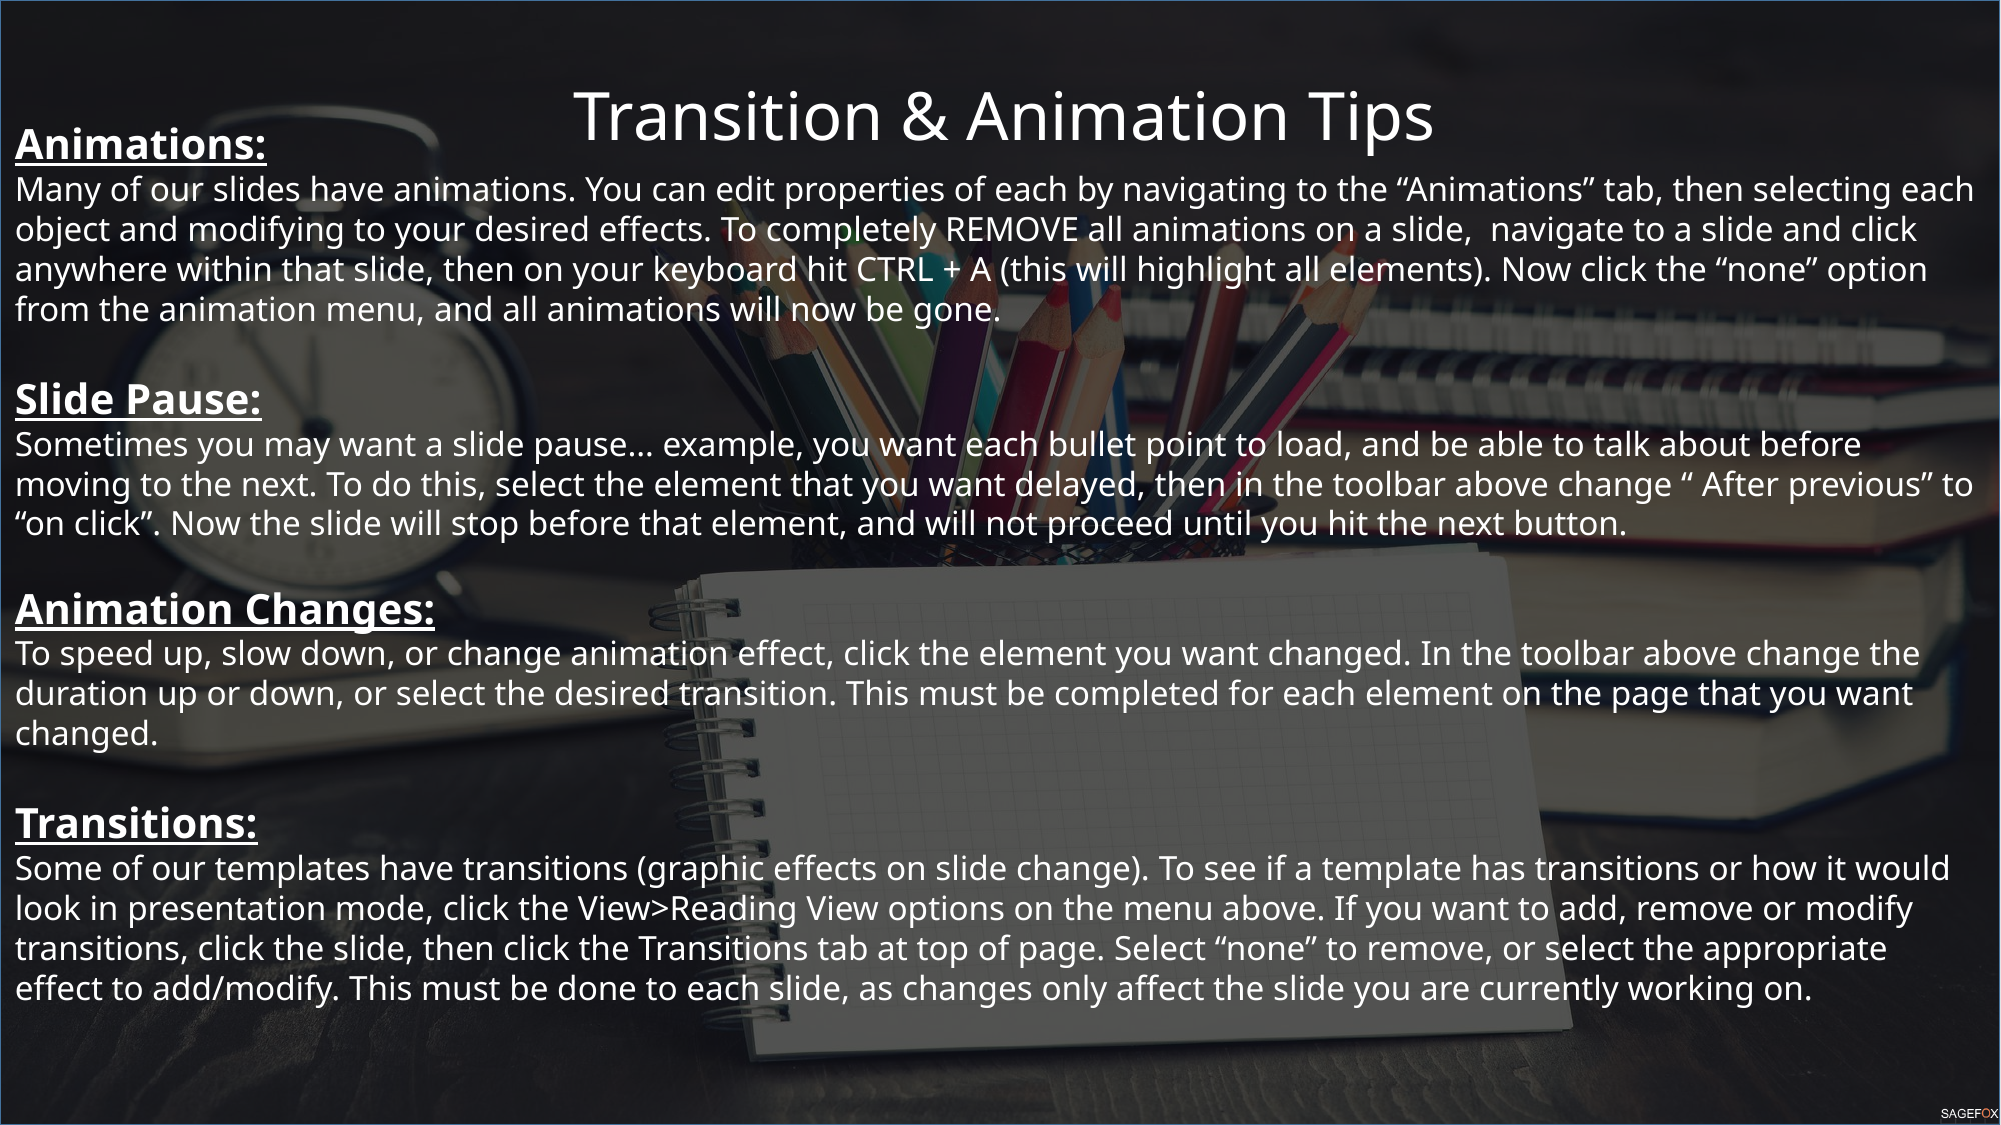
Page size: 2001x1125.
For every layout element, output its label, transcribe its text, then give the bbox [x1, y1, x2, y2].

title Transition & Animation Tips [477, 59, 1532, 177]
text_box Animations: Many of our slides have animations. You can edit properties of each by navigating to the “Animations” tab, then selecting each object and modifying to your desired effects. To completely REMOVE all animations on a slide, navigate to a slide and click anywhere within that slide, then on your keyboard hit CTRL + A (this will highlight all elements). Now click the “none” option from the animation menu, and all animations will now be gone. Slide Pause: Sometimes you may want a slide pause… example, you want each bullet point to load, and be able to talk about before moving to the next. To do this, select the element that you want delayed, then in the toolbar above change “ After previous” to “on click”. Now the slide will stop before that element, and will not proceed until you hit the next button. Animation Changes: To speed up, slow down, or change animation effect, click the element you want changed. In the toolbar above change the duration up or down, or select the desired transition. This must be completed for each element on the page that you want changed. Transitions: Some of our templates have transitions (graphic effects on slide change). To see if a template has transitions or how it would look in presentation mode, click the View>Reading View options on the menu above. If you want to add, remove or modify transitions, click the slide, then click the Transitions tab at top of page. Select “none” to remove, or select the appropriate effect to add/modify. This must be done to each slide, as changes only affect the slide you are currently working on. [0, 0, 2000, 1125]
